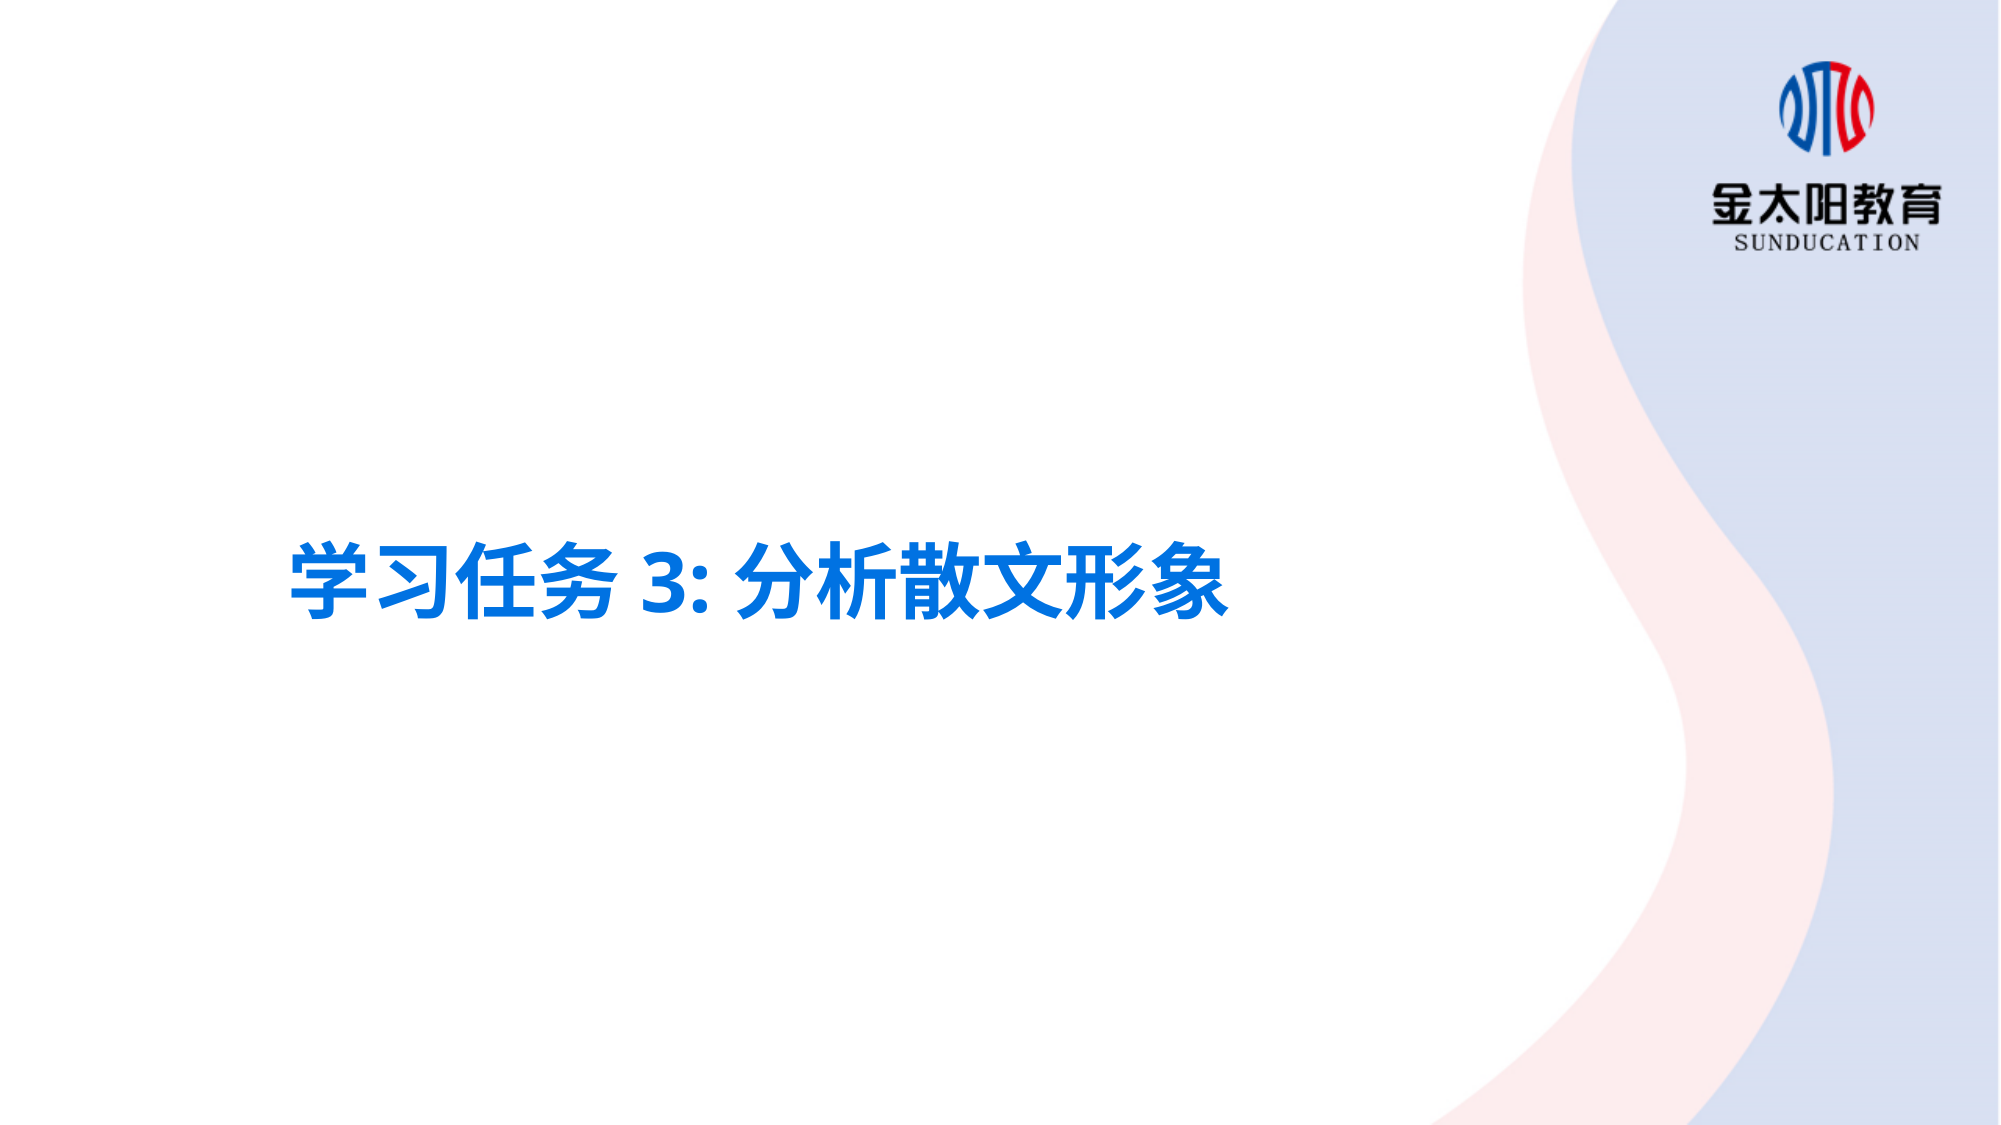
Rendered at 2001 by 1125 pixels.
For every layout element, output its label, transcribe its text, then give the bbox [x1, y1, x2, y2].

picture [0, 0, 2000, 1125]
text_box 学习任务3:分析散文形象 [169, 486, 1350, 638]
